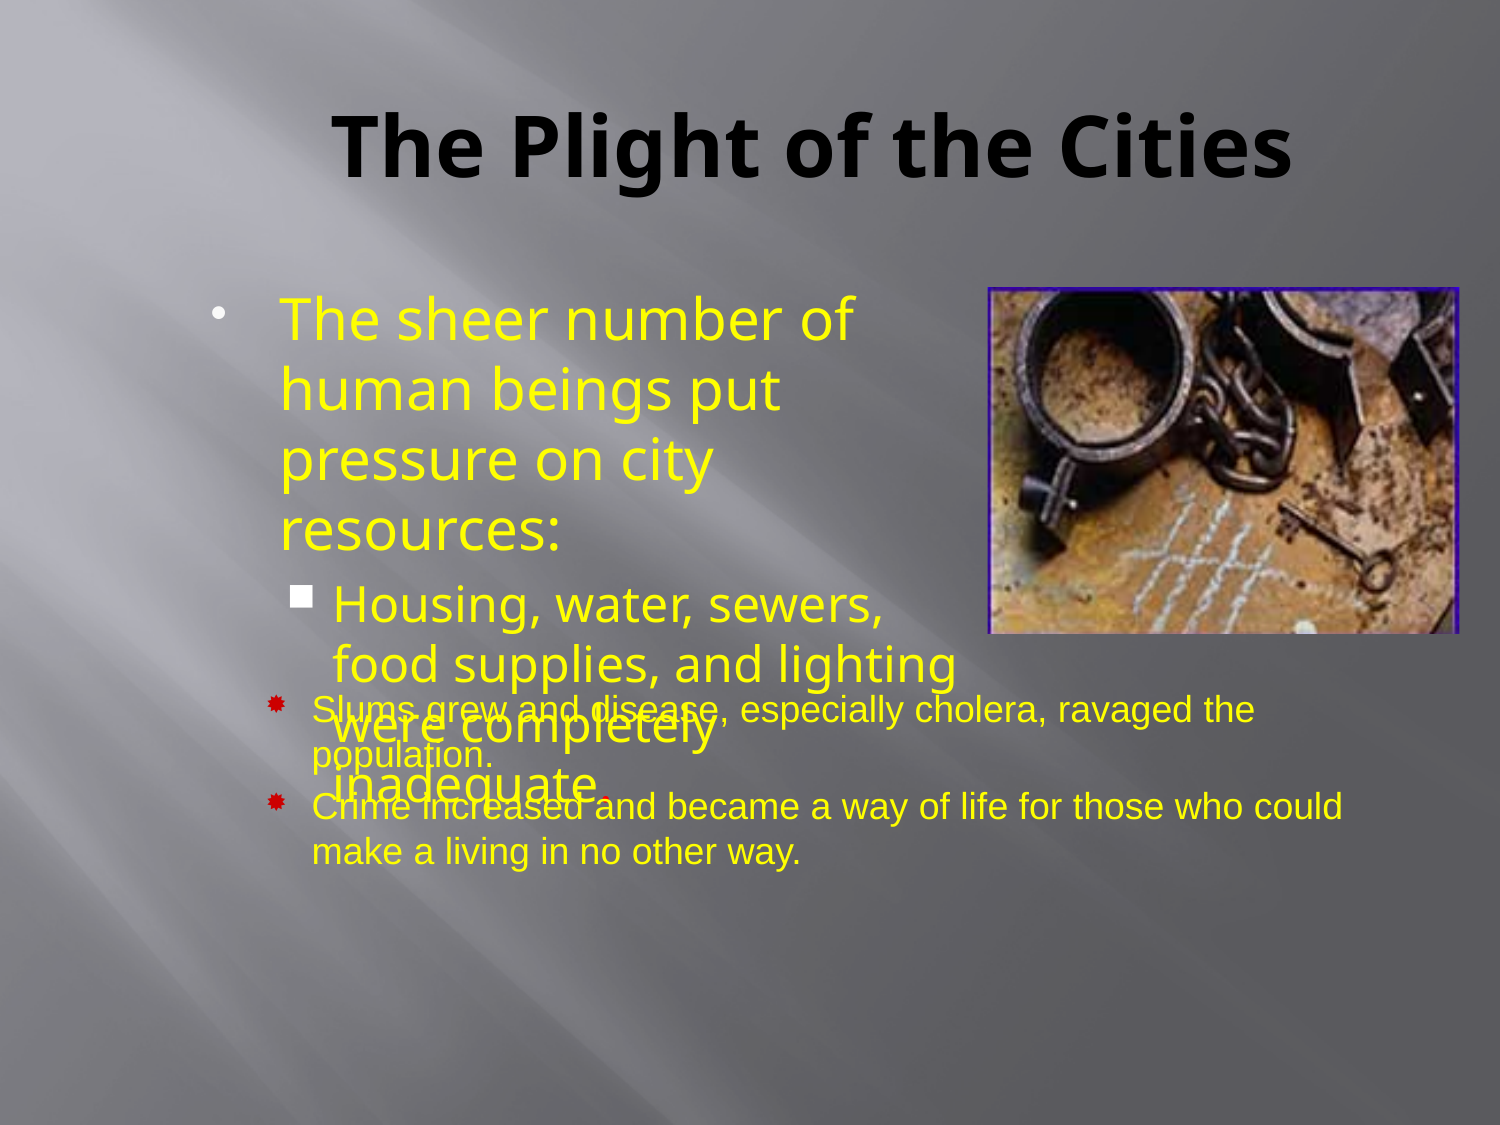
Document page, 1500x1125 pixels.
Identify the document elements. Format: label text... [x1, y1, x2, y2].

title The Plight of the Cities [174, 50, 1450, 238]
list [987, 287, 1460, 634]
text_box Slums grew and disease, especially cholera, ravaged the population. Crime increased and became a way of life for those who could make a living in no other way. [174, 677, 1375, 1028]
list The sheer number of human beings put pressure on city resources: Housing, water, sewers, food supplies, and lighting were completely inadequate. [174, 275, 988, 677]
